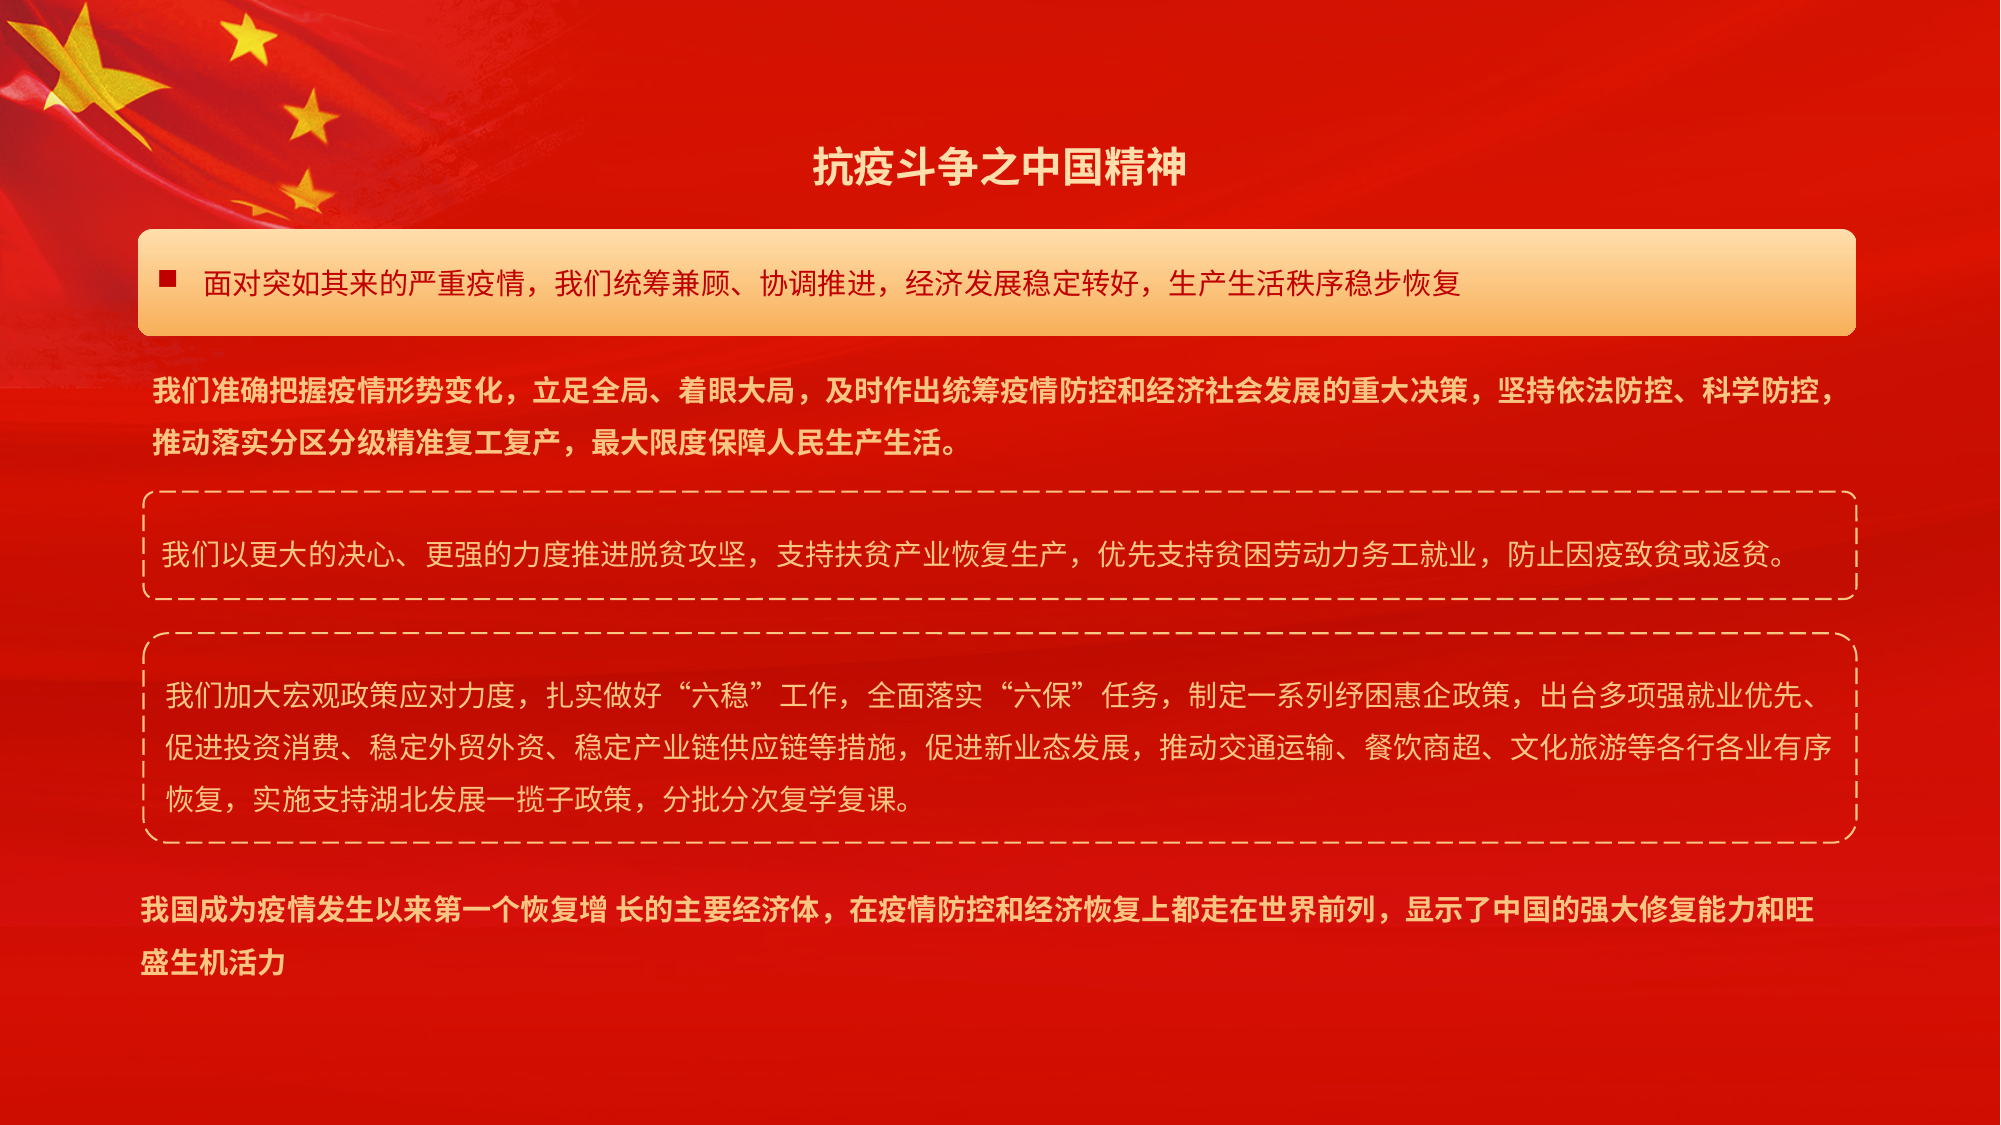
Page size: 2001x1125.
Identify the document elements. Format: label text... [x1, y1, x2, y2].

picture [0, 0, 812, 483]
text_box 我们加大宏观政策应对力度，扎实做好“六稳”工作，全面落实“六保”任务，制定一系列纾困惠企政策，出台多项强就业优先、促进投资消费、稳定外贸外资、稳定产业链供应链等措施，促进新业态发展，推动交通运输、餐饮商超、文化旅游等各行各业有序恢复，实施支持湖北发展一揽子政策，分批分次复学复课。 [142, 632, 1858, 844]
text_box 面对突如其来的严重疫情，我们统筹兼顾、协调推进，经济发展稳定转好，生产生活秩序稳步恢复 [812, 227, 1858, 338]
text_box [143, 133, 1857, 200]
text_box 我国成为疫情发生以来第一个恢复增 长的主要经济体，在疫情防控和经济恢复上都走在世界前列，显示了中国的强大修复能力和旺盛生机活力 [126, 866, 1845, 987]
text_box 我们准确把握疫情形势变化，立足全局、着眼大局，及时作出统筹疫情防控和经济社会发展的重大决策，坚持依法防控、科学防控，推动落实分区分级精准复工复产，最大限度保障人民生产生活。 [812, 347, 1857, 467]
text_box 我们以更大的决心、更强的力度推进脱贫攻坚，支持扶贫产业恢复生产，优先支持贫困劳动力务工就业，防止因疫致贫或返贫。 [142, 490, 1858, 601]
